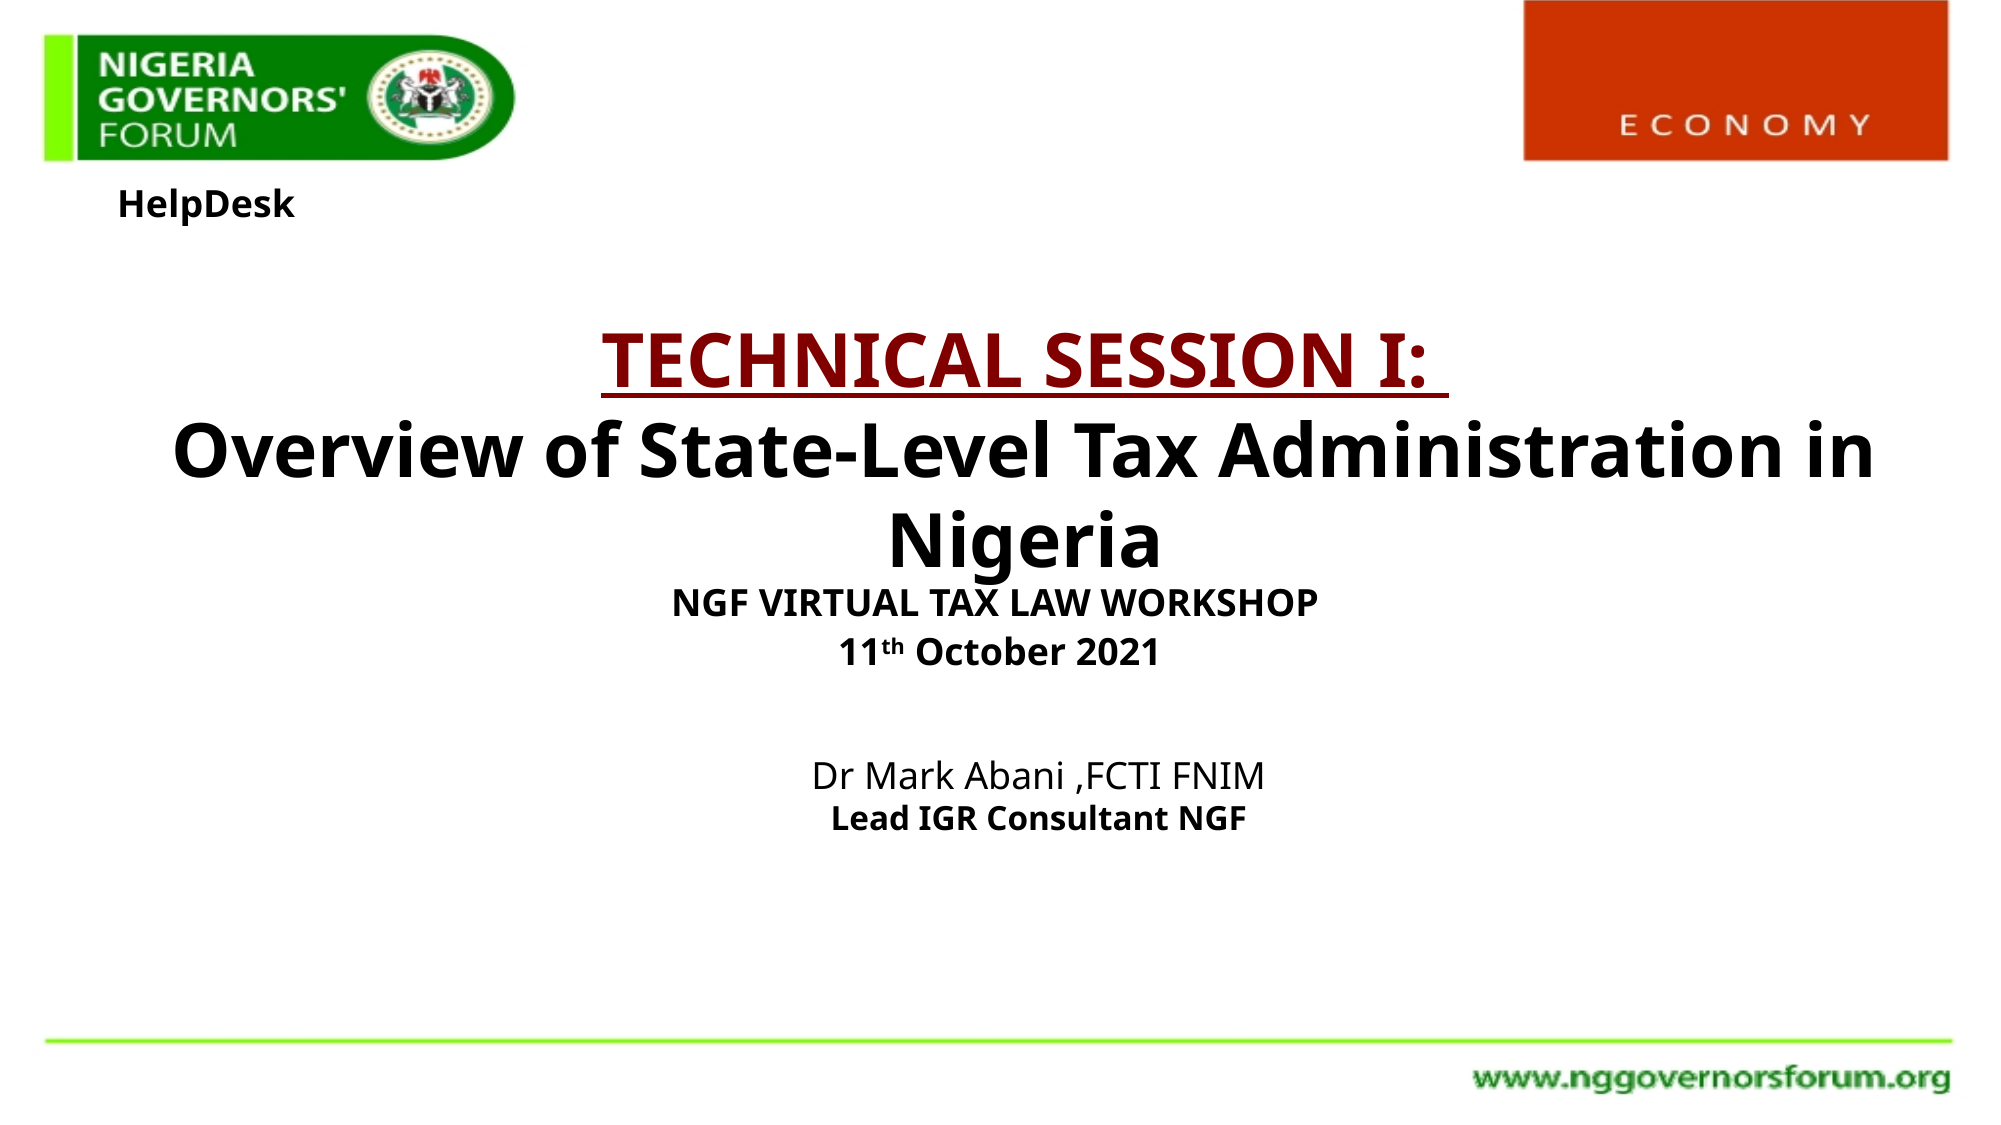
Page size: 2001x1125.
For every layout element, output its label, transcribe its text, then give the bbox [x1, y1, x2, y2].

text_box HelpDesk [102, 172, 311, 233]
text_box TECHNICAL SESSION I: Overview of State-Level Tax Administration in Nigeria [114, 295, 1936, 590]
text_box Dr Mark Abani ,FCTI FNIM Lead IGR Consultant NGF [298, 744, 1780, 844]
text_box NGF VIRTUAL TAX LAW WORKSHOP 11th October 2021 [500, 566, 1500, 681]
picture [0, 0, 2001, 1125]
